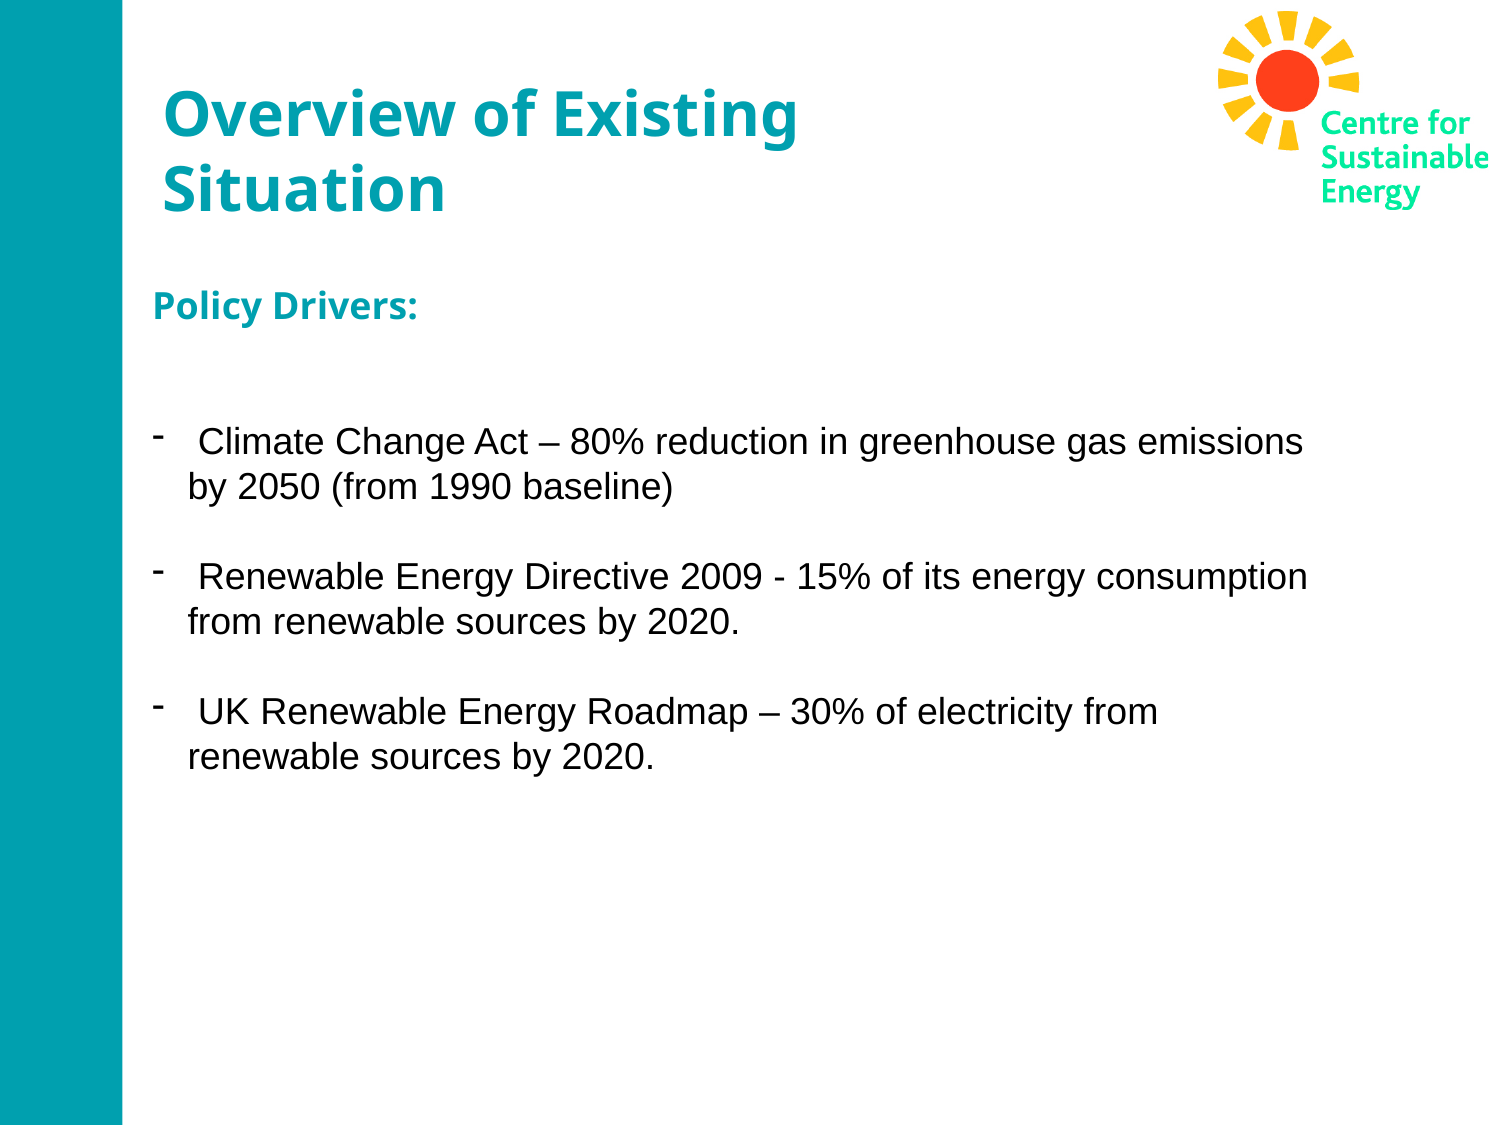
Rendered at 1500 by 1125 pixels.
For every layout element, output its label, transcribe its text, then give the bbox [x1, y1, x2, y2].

text_box Overview of Existing Situation [147, 66, 846, 231]
text_box Policy Drivers: Climate Change Act – 80% reduction in greenhouse gas emissions by 2050 (from 1990 baseline) Renewable Energy Directive 2009 - 15% of its energy consumption from renewable sources by 2020. UK Renewable Energy Roadmap – 30% of electricity from renewable sources by 2020. [137, 274, 1356, 965]
picture [1215, 8, 1489, 210]
